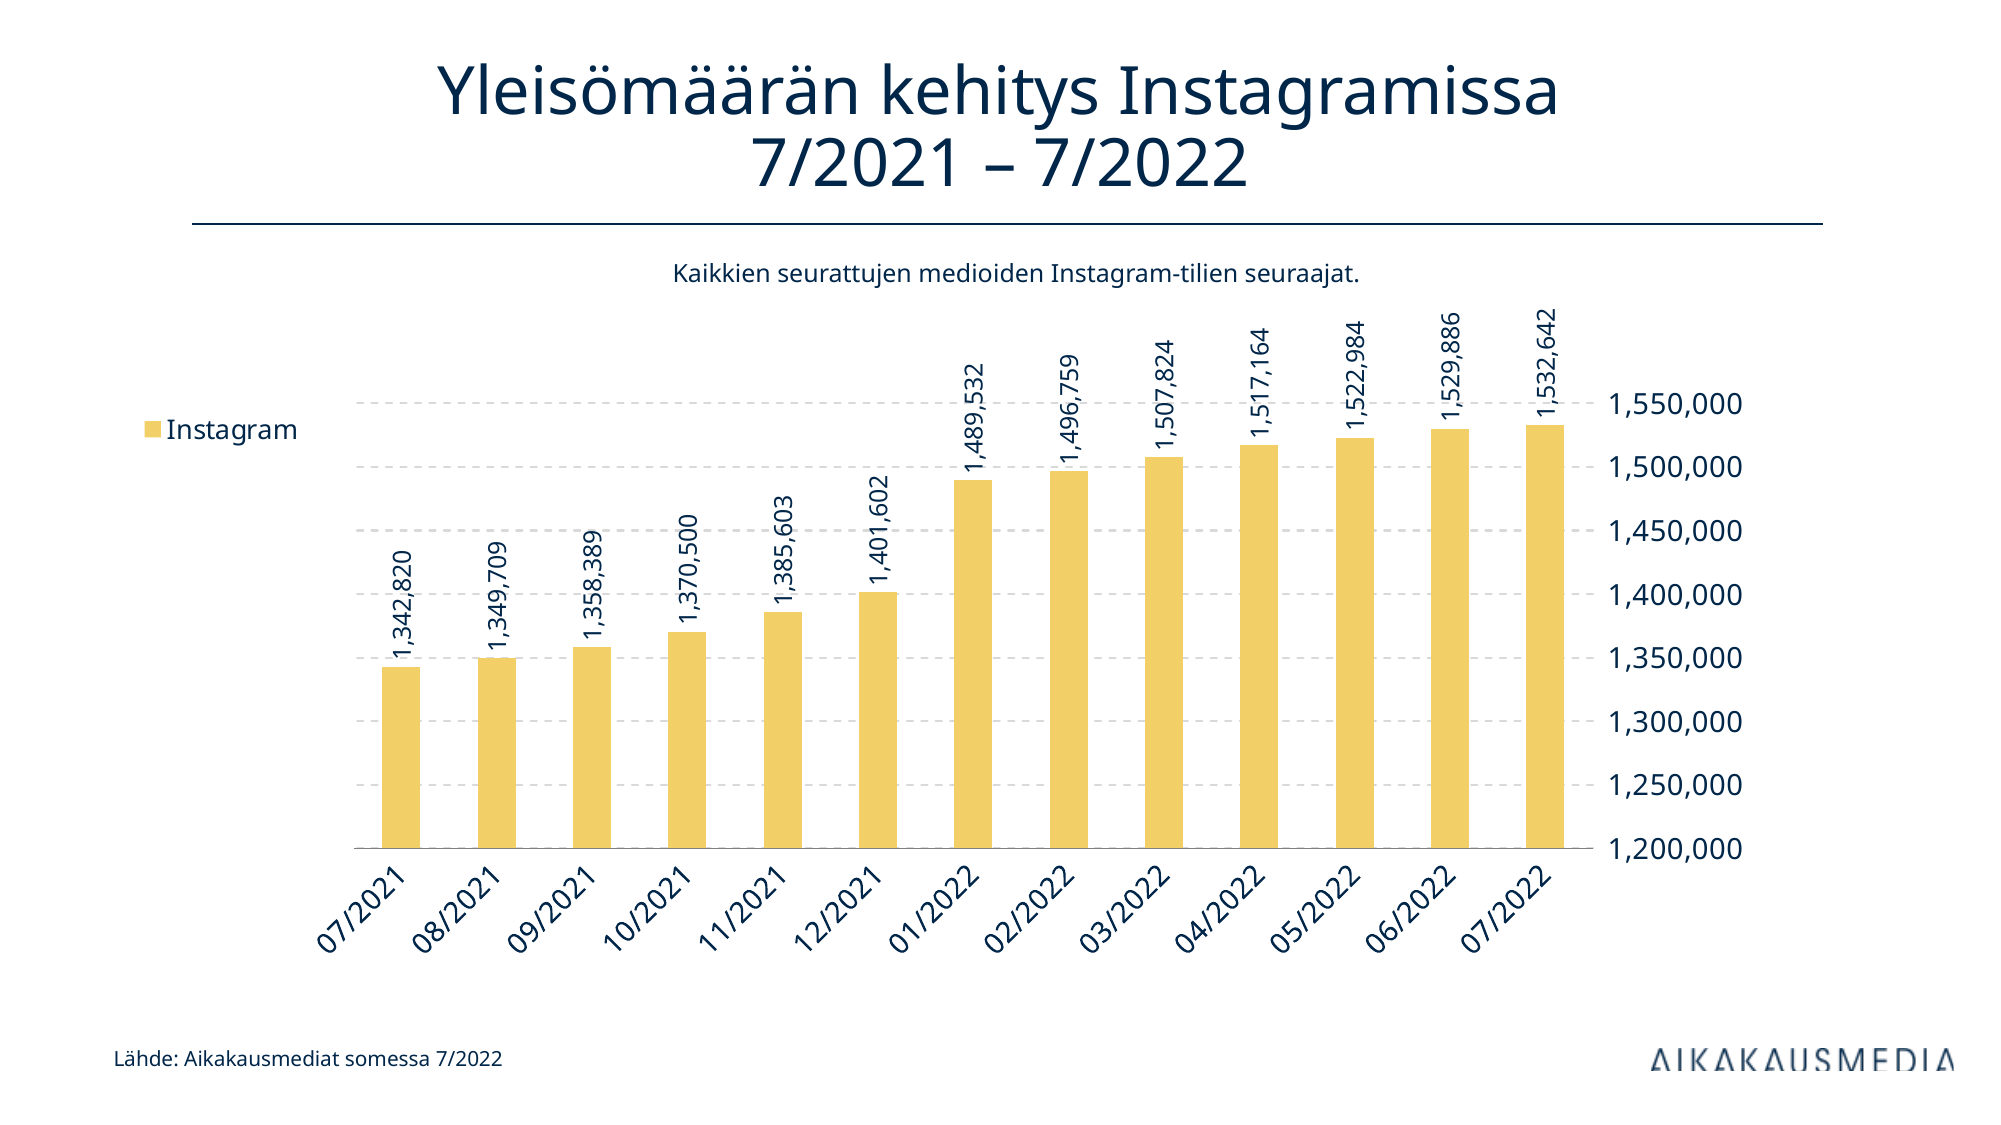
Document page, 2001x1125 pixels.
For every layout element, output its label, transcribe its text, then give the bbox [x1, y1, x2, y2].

chart [116, 307, 1842, 1016]
title Yleisömäärän kehitys Instagramissa 7/2021 – 7/2022 [137, 37, 1863, 221]
text_box Kaikkien seurattujen medioiden Instagram-tilien seuraajat. [191, 250, 1842, 295]
